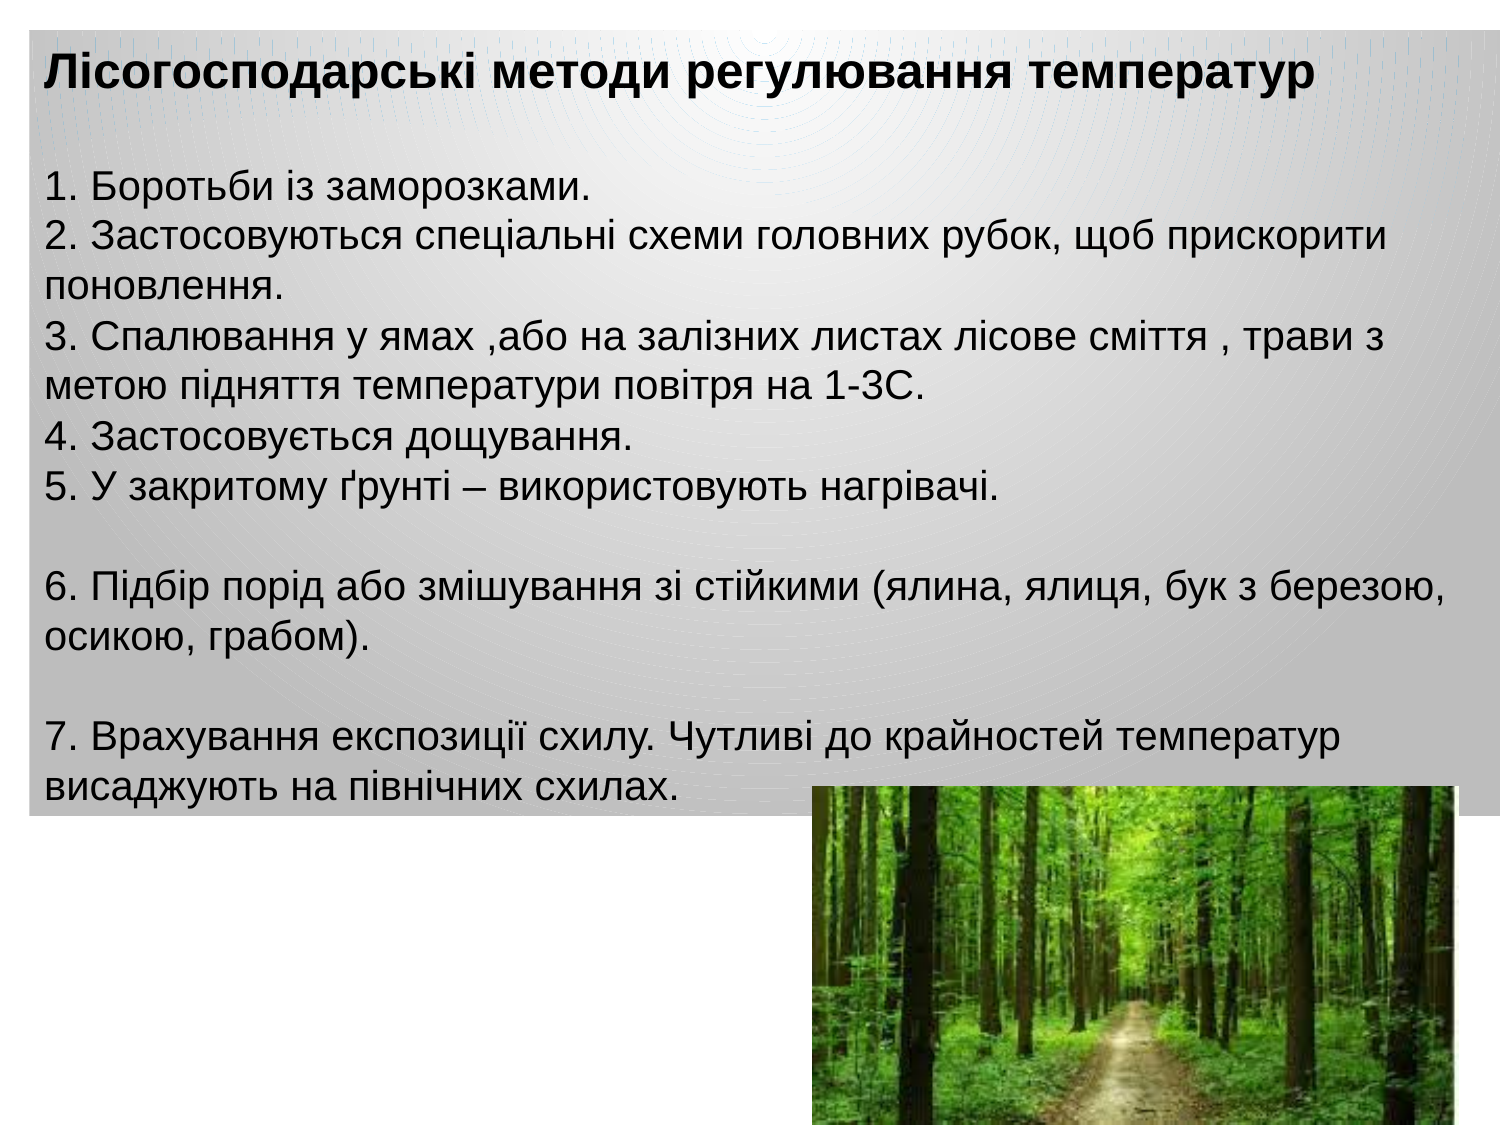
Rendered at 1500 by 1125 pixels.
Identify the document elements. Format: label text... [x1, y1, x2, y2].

text_box Лісогосподарські методи регулювання температур 1. Боротьби із заморозками. 2. Застосовуються спеціальні схеми головних рубок, щоб прискорити поновлення. 3. Спалювання у ямах ,або на залізних листах лісове сміття , трави з метою підняття температури повітря на 1-3С. 4. Застосовується дощування. 5. У закритому ґрунті – використовують нагрівачі. 6. Підбір порід або змішування зі стійкими (ялина, ялиця, бук з березою, осикою, грабом). 7. Врахування експозиції схилу. Чутливі до крайностей температур висаджують на північних схилах. [29, 30, 1500, 816]
picture [812, 786, 1459, 1125]
